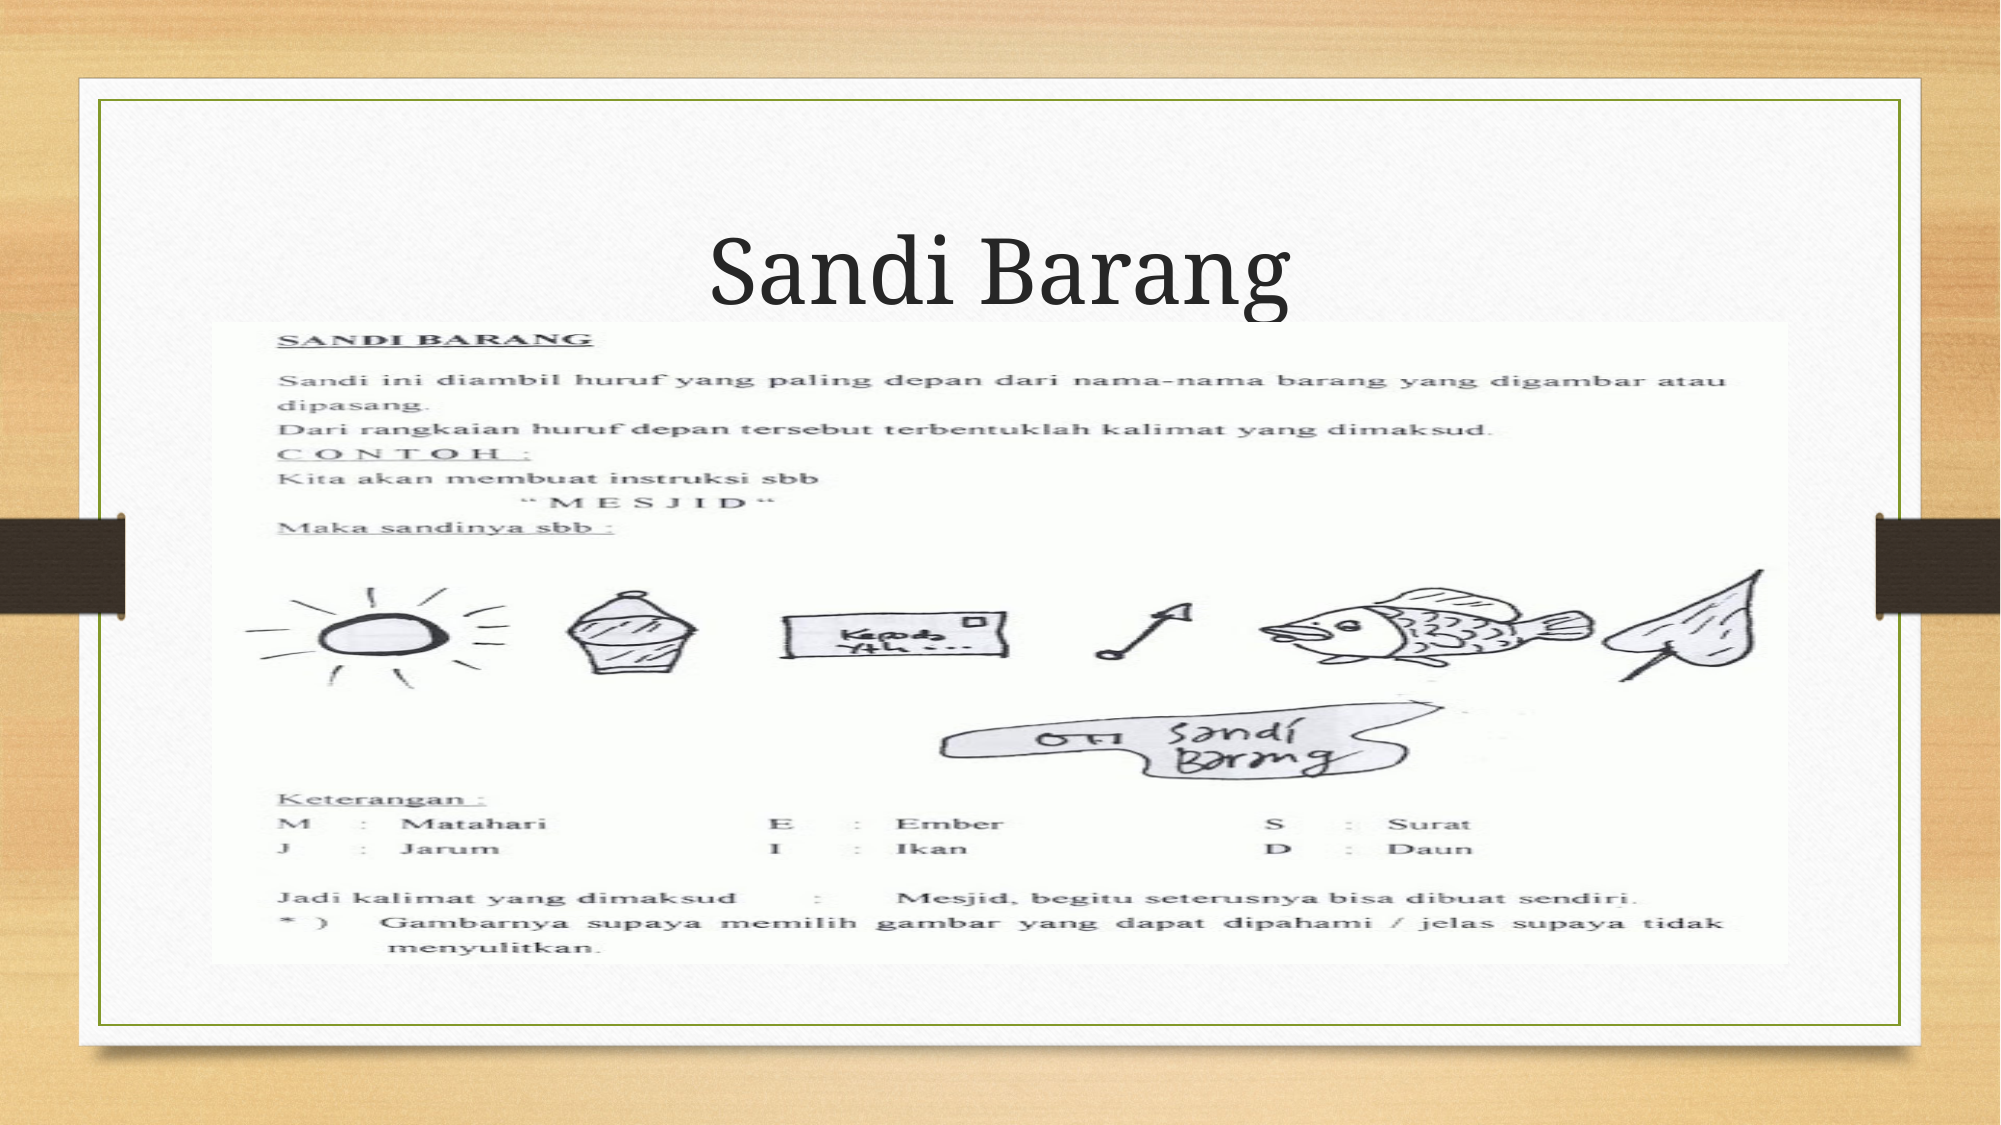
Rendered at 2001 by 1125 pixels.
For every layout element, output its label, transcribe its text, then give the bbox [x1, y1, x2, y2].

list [212, 321, 1788, 965]
picture [0, 0, 2001, 1125]
title Sandi Barang [212, 161, 1788, 321]
